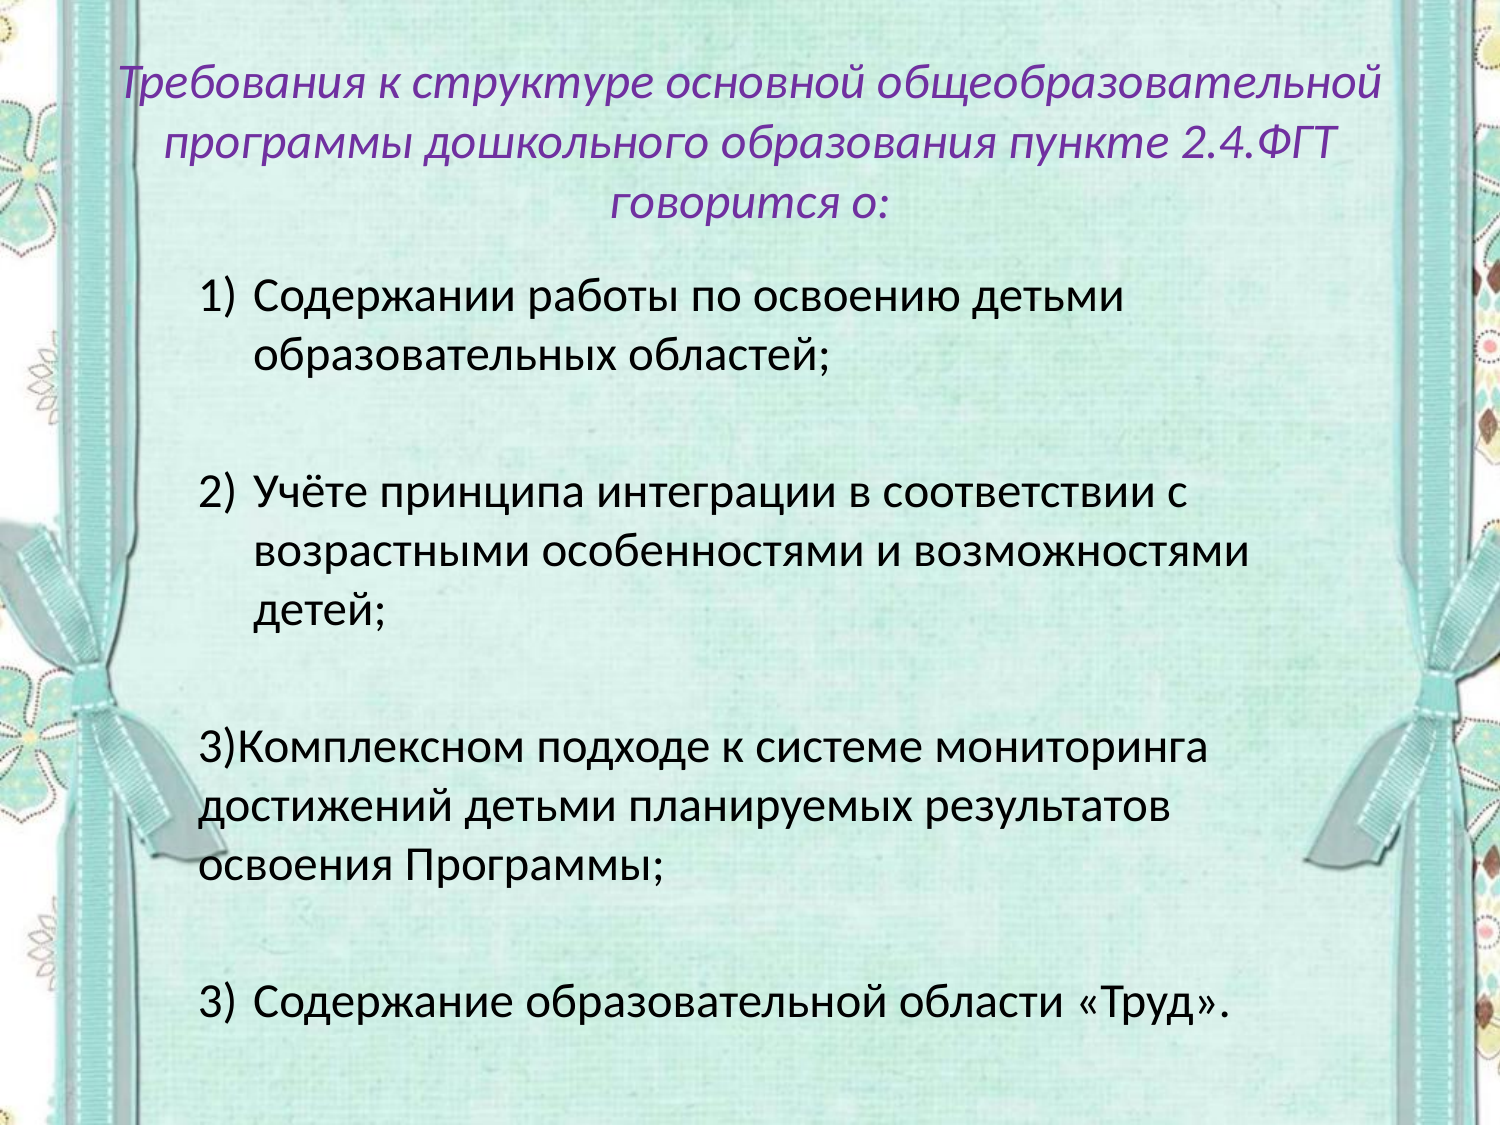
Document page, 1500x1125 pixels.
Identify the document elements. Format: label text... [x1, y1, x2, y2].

list Содержании работы по освоению детьми образовательных областей; Учёте принципа интеграции в соответствии с возрастными особенностями и возможностями детей; 3)Комплексном подходе к системе мониторинга достижений детьми планируемых результатов освоения Программы; Содержание образовательной области «Труд». [183, 255, 1365, 1035]
title Требования к структуре основной общеобразовательной программы дошкольного образования пункте 2.4.ФГТ говорится о: [75, 45, 1425, 233]
picture [0, 0, 1500, 1125]
